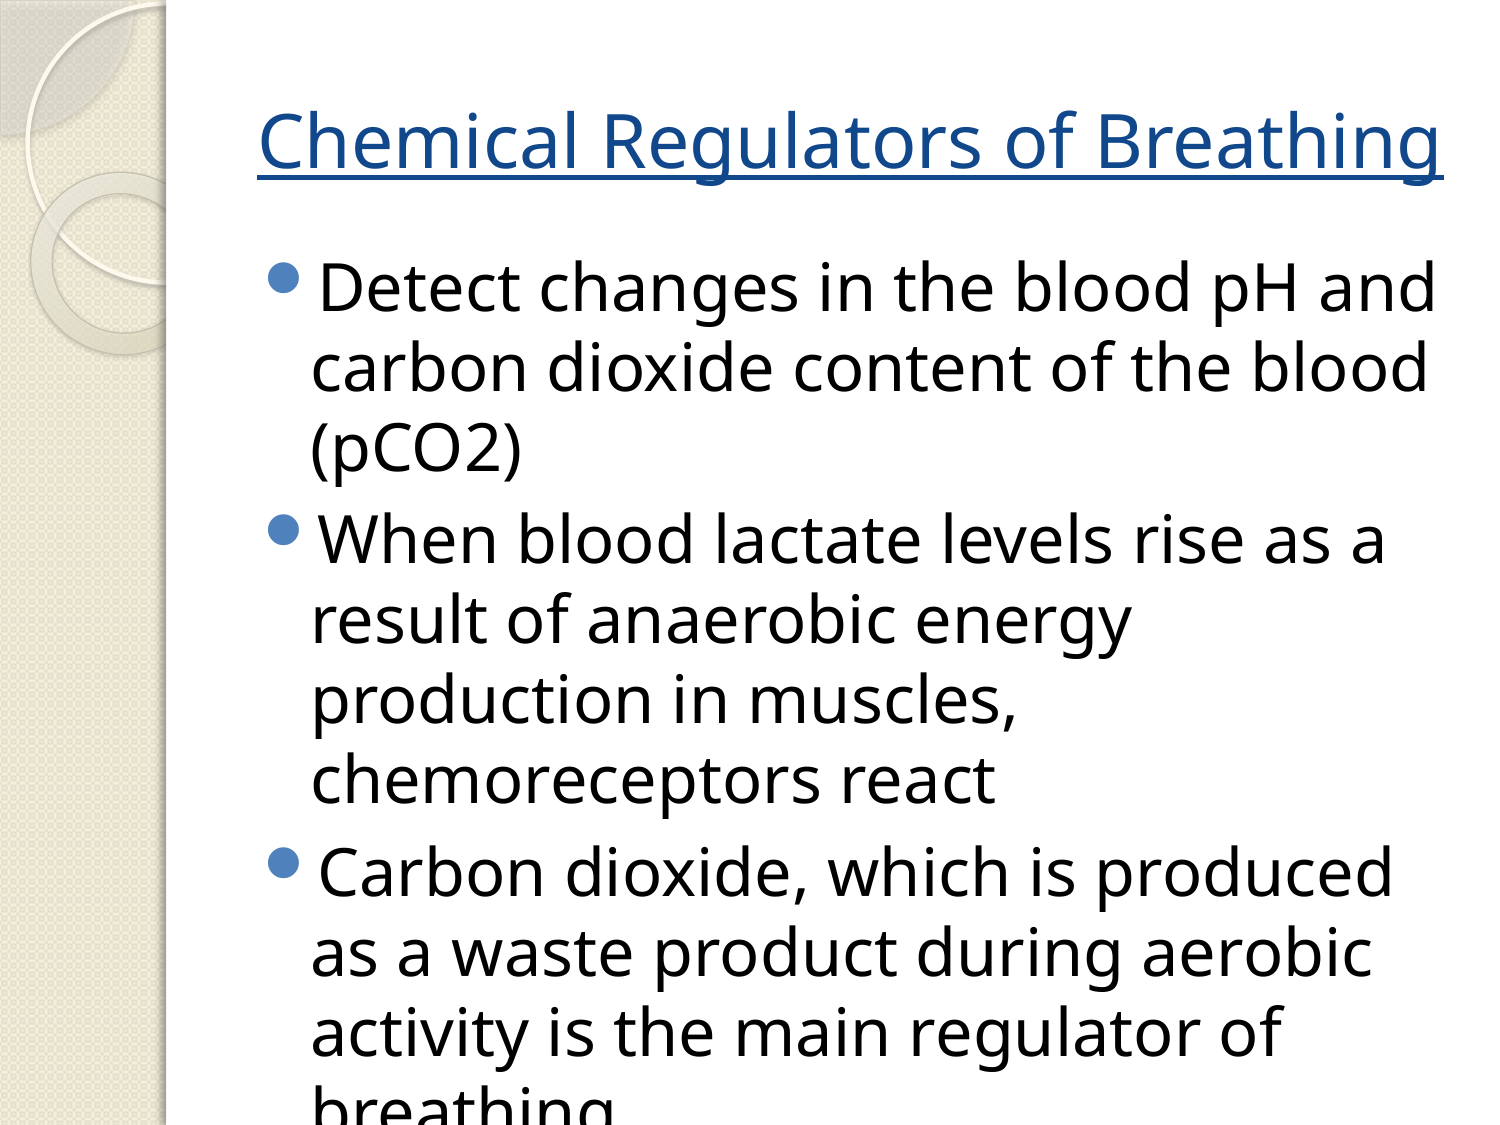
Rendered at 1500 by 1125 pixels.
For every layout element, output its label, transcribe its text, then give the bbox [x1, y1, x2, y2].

list Detect changes in the blood pH and carbon dioxide content of the blood (pCO2) When blood lactate levels rise as a result of anaerobic energy production in muscles, chemoreceptors react Carbon dioxide, which is produced as a waste product during aerobic activity is the main regulator of breathing [235, 237, 1466, 1025]
title Chemical Regulators of Breathing [235, 45, 1466, 233]
